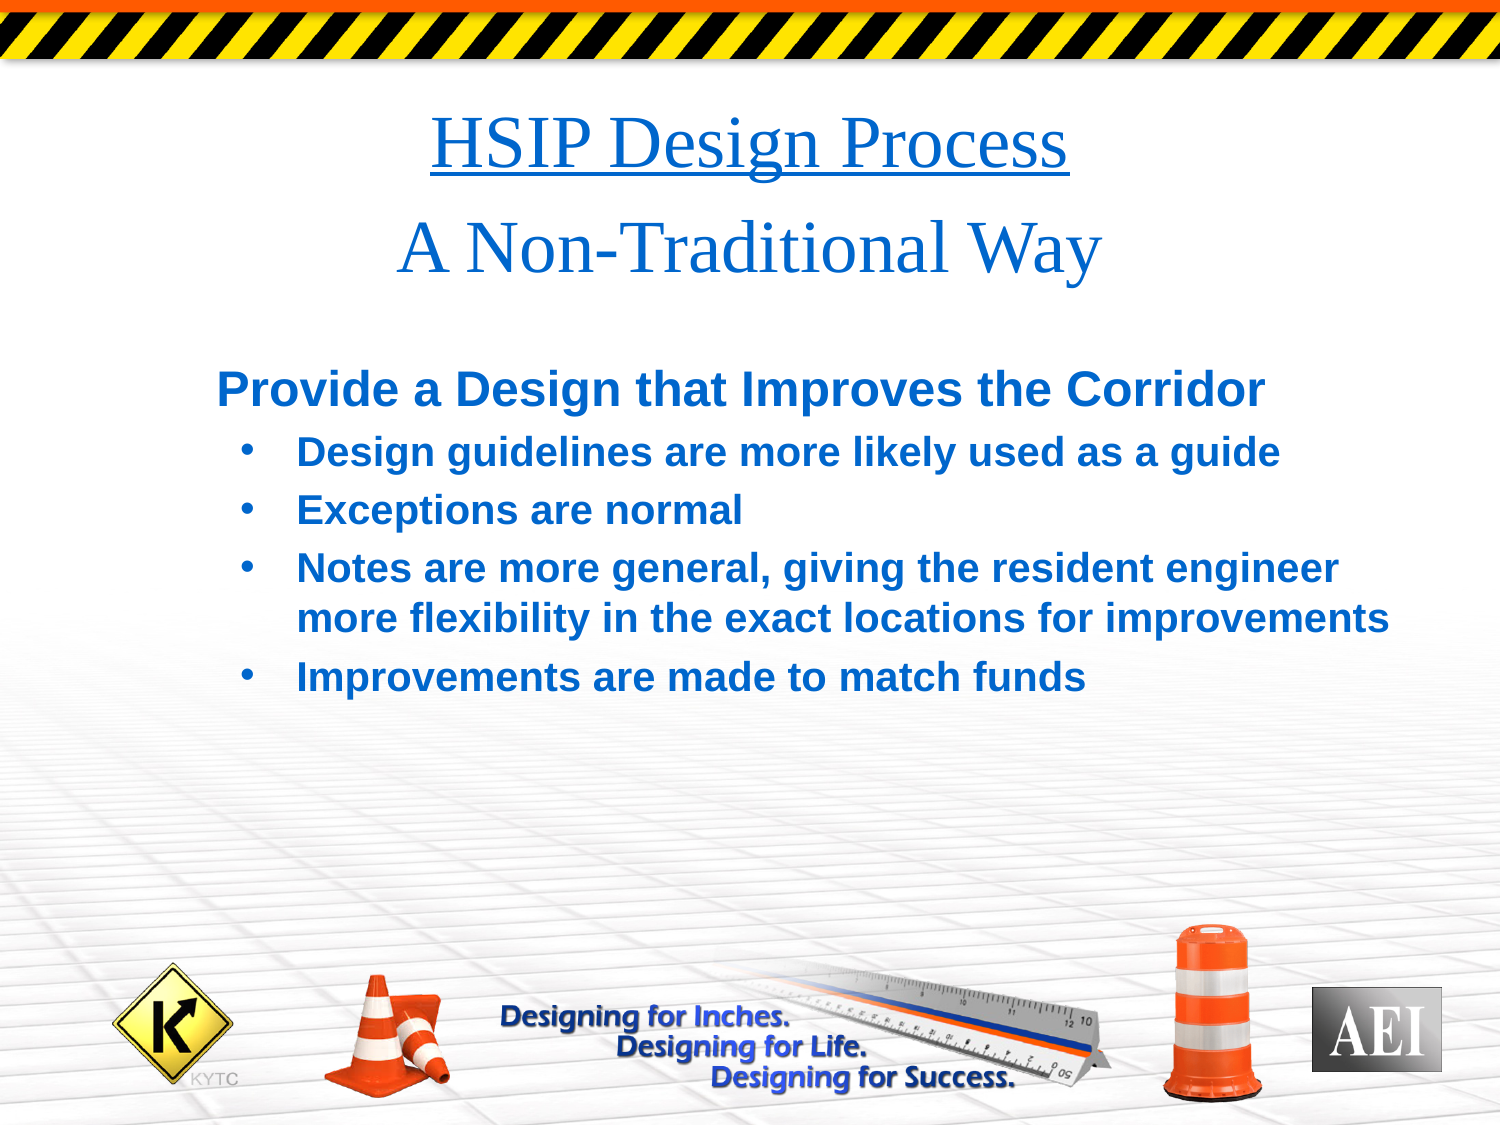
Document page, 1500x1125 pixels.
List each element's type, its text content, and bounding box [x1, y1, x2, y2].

text_box HSIP Design Process A Non-Traditional Way Provide a Design that Improves the Corridor Design guidelines are more likely used as a guide Exceptions are normal Notes are more general, giving the resident engineer more flexibility in the exact locations for improvements Improvements are made to match funds [37, 85, 1463, 836]
picture [0, 0, 1500, 1125]
